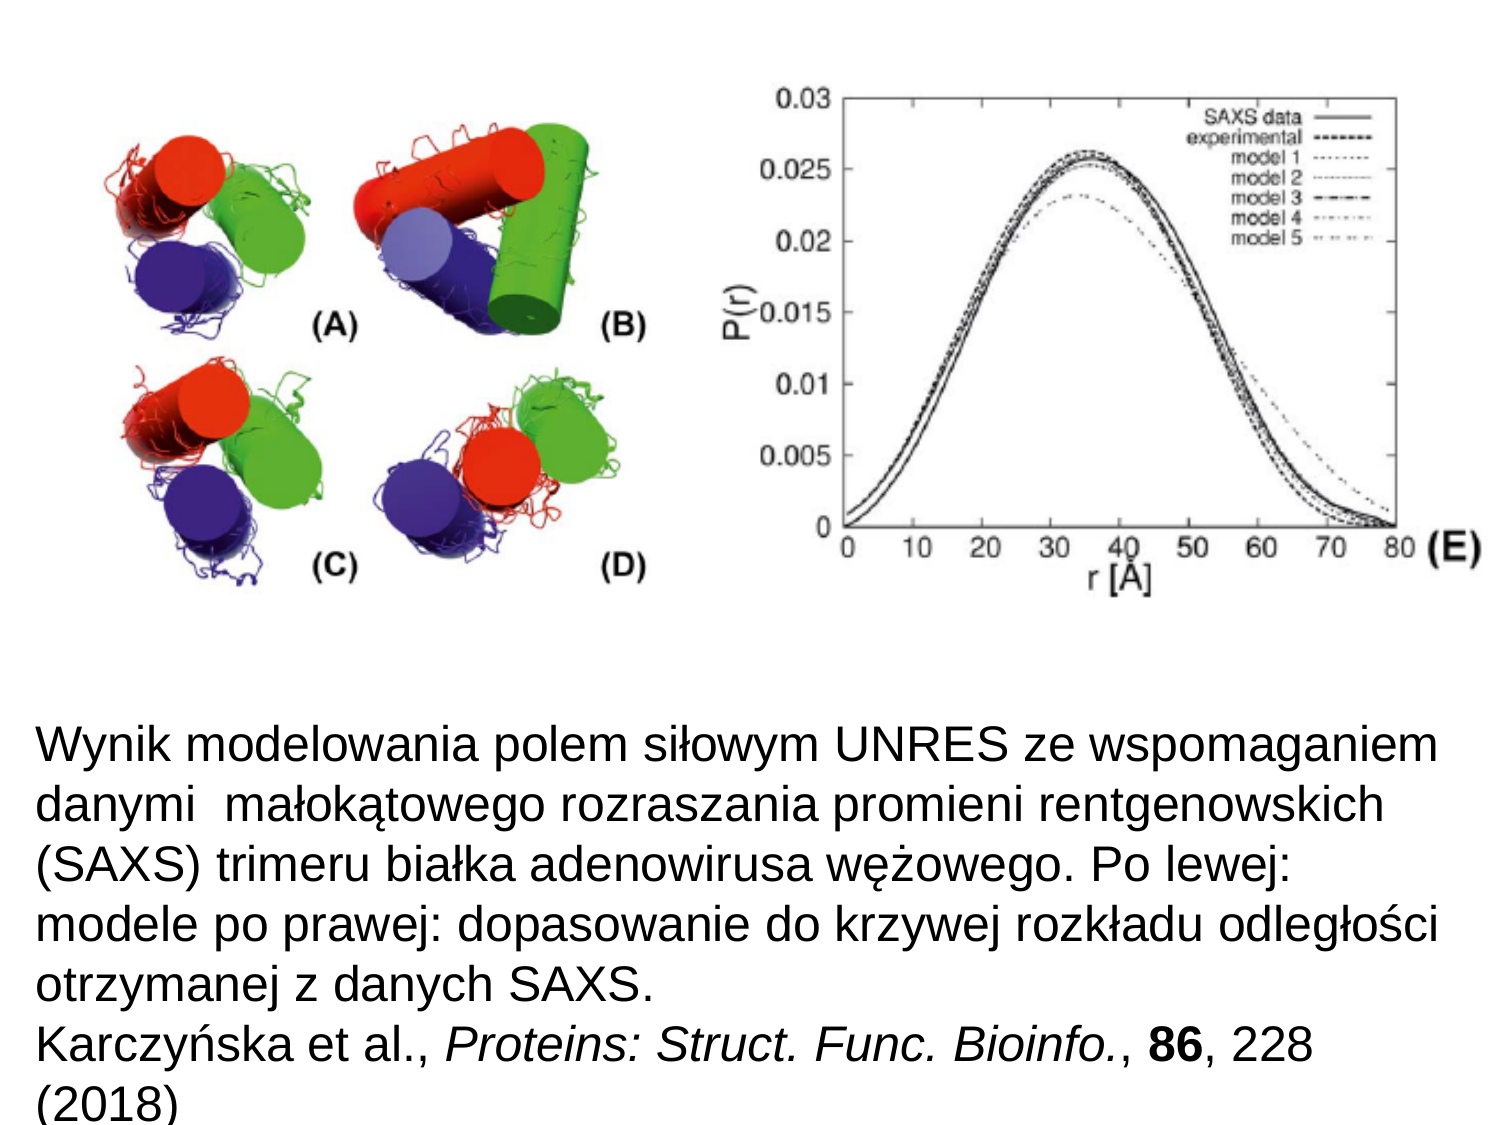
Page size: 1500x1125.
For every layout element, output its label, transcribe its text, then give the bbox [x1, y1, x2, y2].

text_box Wynik modelowania polem siłowym UNRES ze wspomaganiem danymi małokątowego rozraszania promieni rentgenowskich (SAXS) trimeru białka adenowirusa wężowego. Po lewej: modele po prawej: dopasowanie do krzywej rozkładu odległości otrzymanej z danych SAXS. Karczyńska et al., Proteins: Struct. Func. Bioinfo., 86, 228 (2018) [21, 704, 1459, 1125]
picture [682, 77, 1500, 624]
picture [20, 108, 679, 610]
